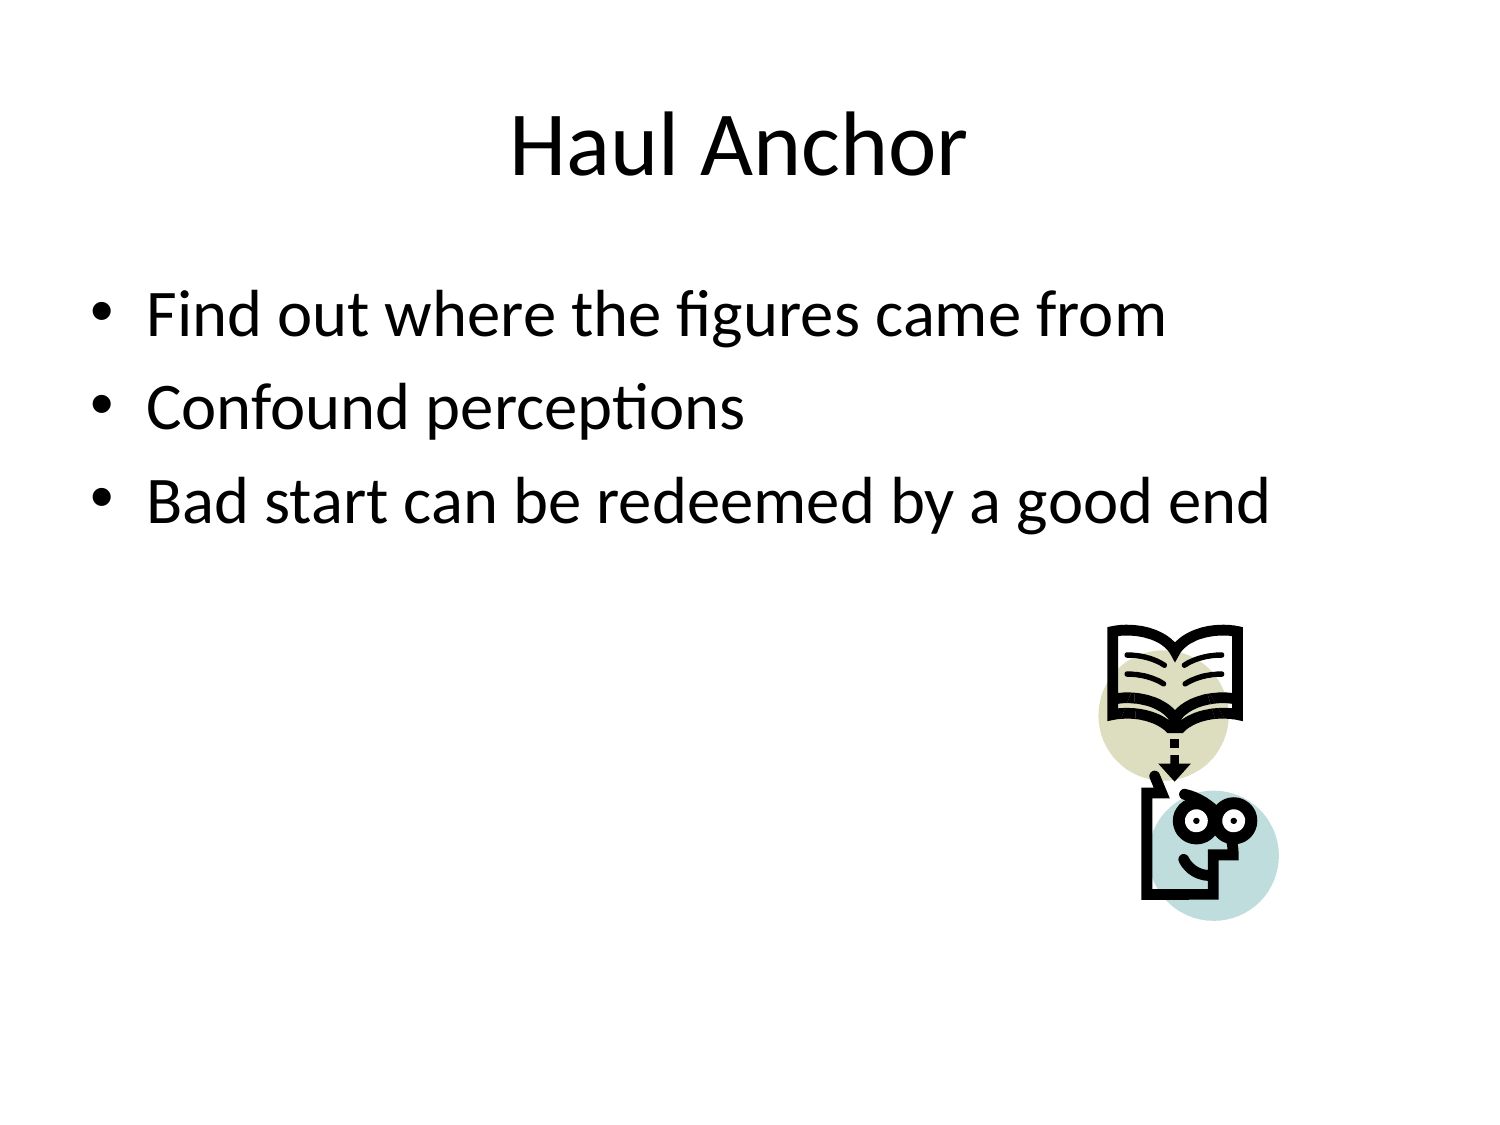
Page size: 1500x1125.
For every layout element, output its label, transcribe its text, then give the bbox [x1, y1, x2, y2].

picture [1098, 624, 1280, 921]
title Haul Anchor [75, 45, 1425, 233]
list Find out where the figures came from Confound perceptions Bad start can be redeemed by a good end [75, 262, 1425, 1005]
